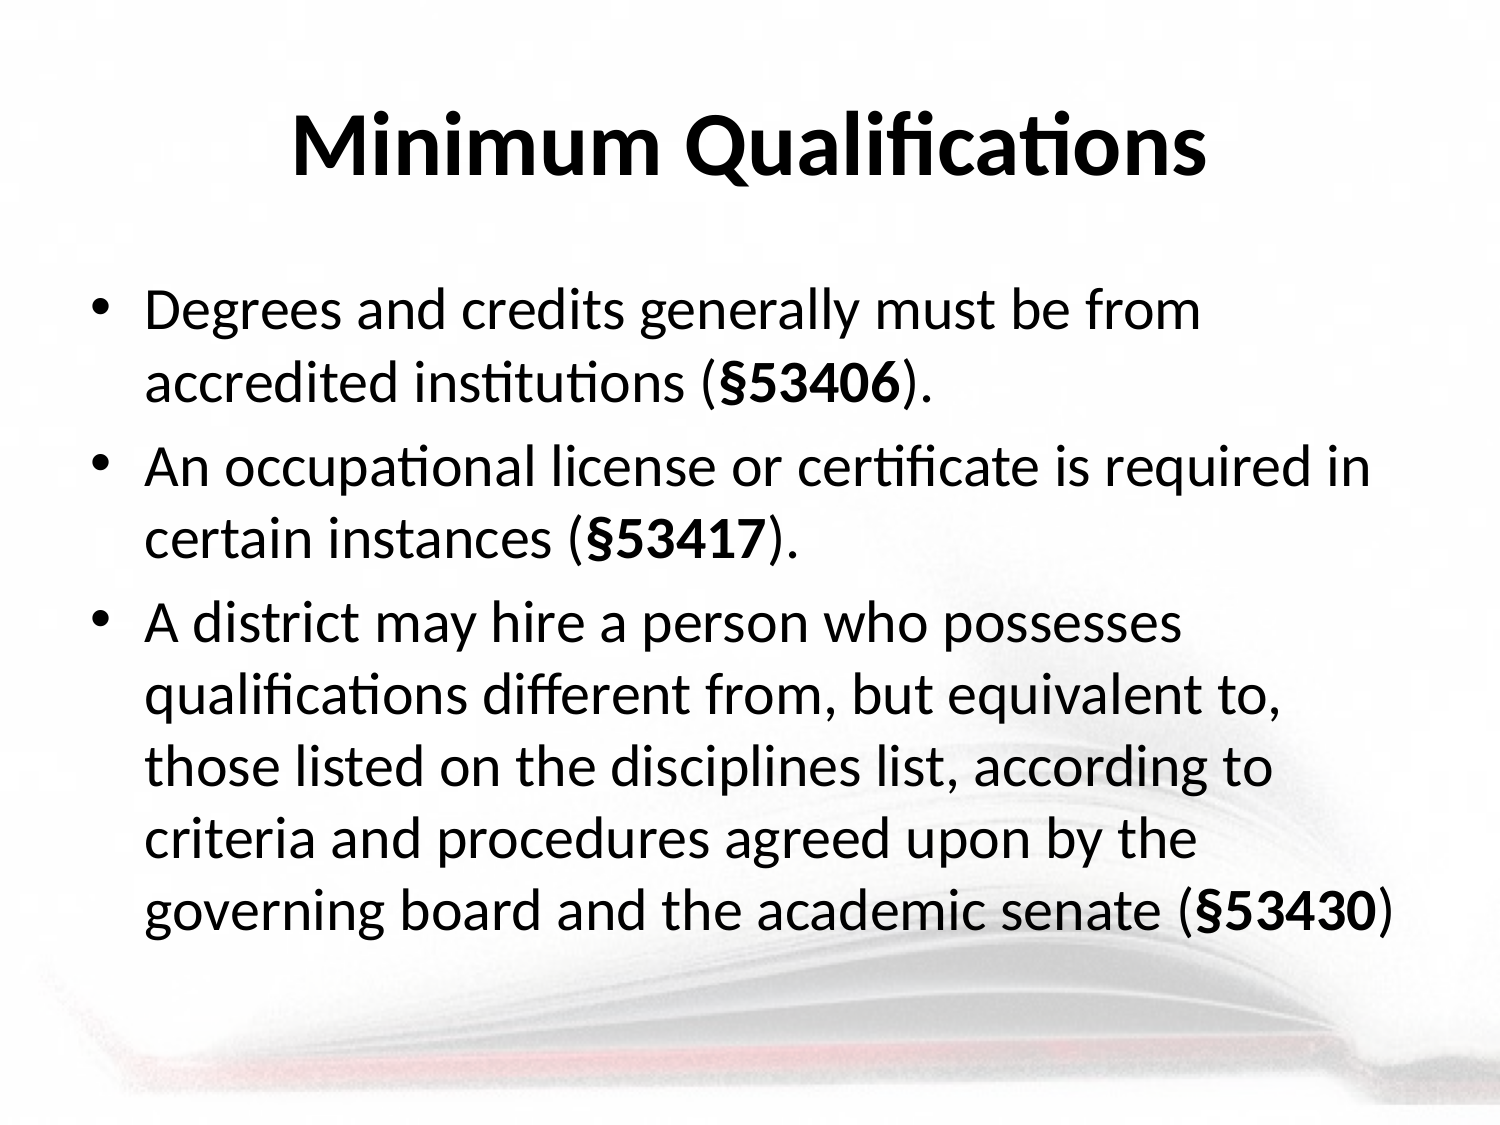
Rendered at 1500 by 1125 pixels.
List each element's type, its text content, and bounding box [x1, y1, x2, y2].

list Degrees and credits generally must be from accredited institutions (§53406). An occupational license or certificate is required in certain instances (§53417). A district may hire a person who possesses qualifications different from, but equivalent to, those listed on the disciplines list, according to criteria and procedures agreed upon by the governing board and the academic senate (§53430) [75, 262, 1425, 1005]
title Minimum Qualifications [75, 45, 1425, 233]
